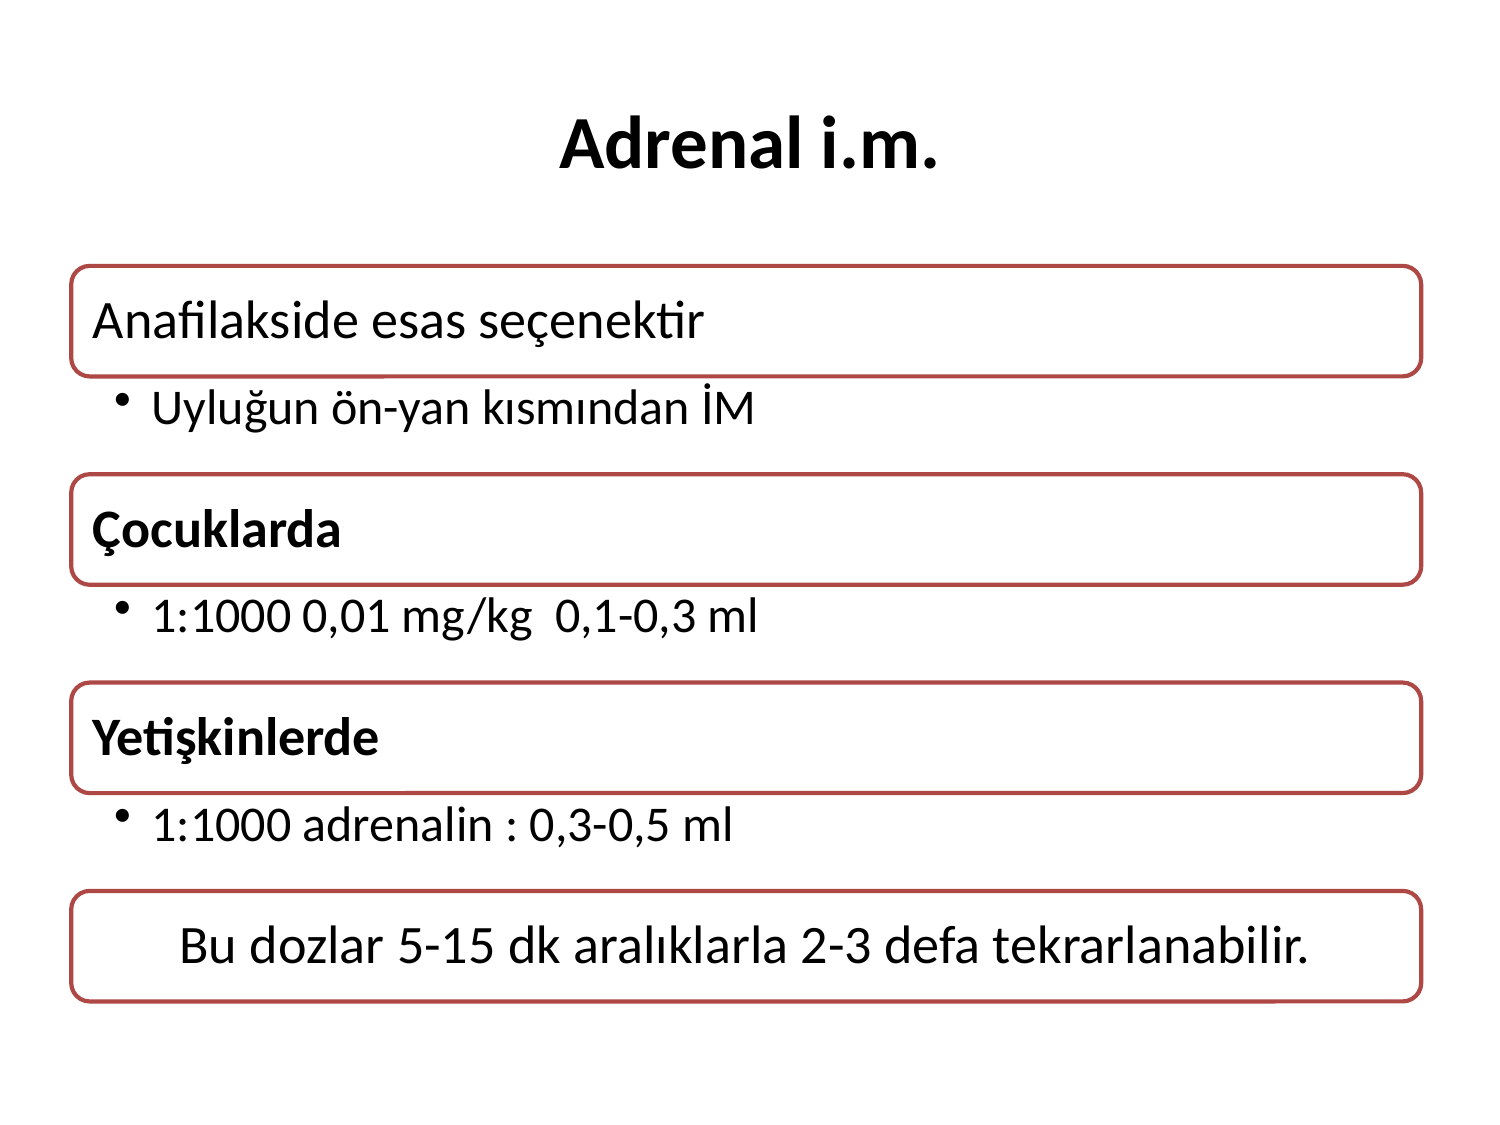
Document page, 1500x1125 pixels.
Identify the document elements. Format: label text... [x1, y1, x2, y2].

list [70, 262, 1422, 1006]
title Adrenal i.m. [75, 45, 1425, 233]
